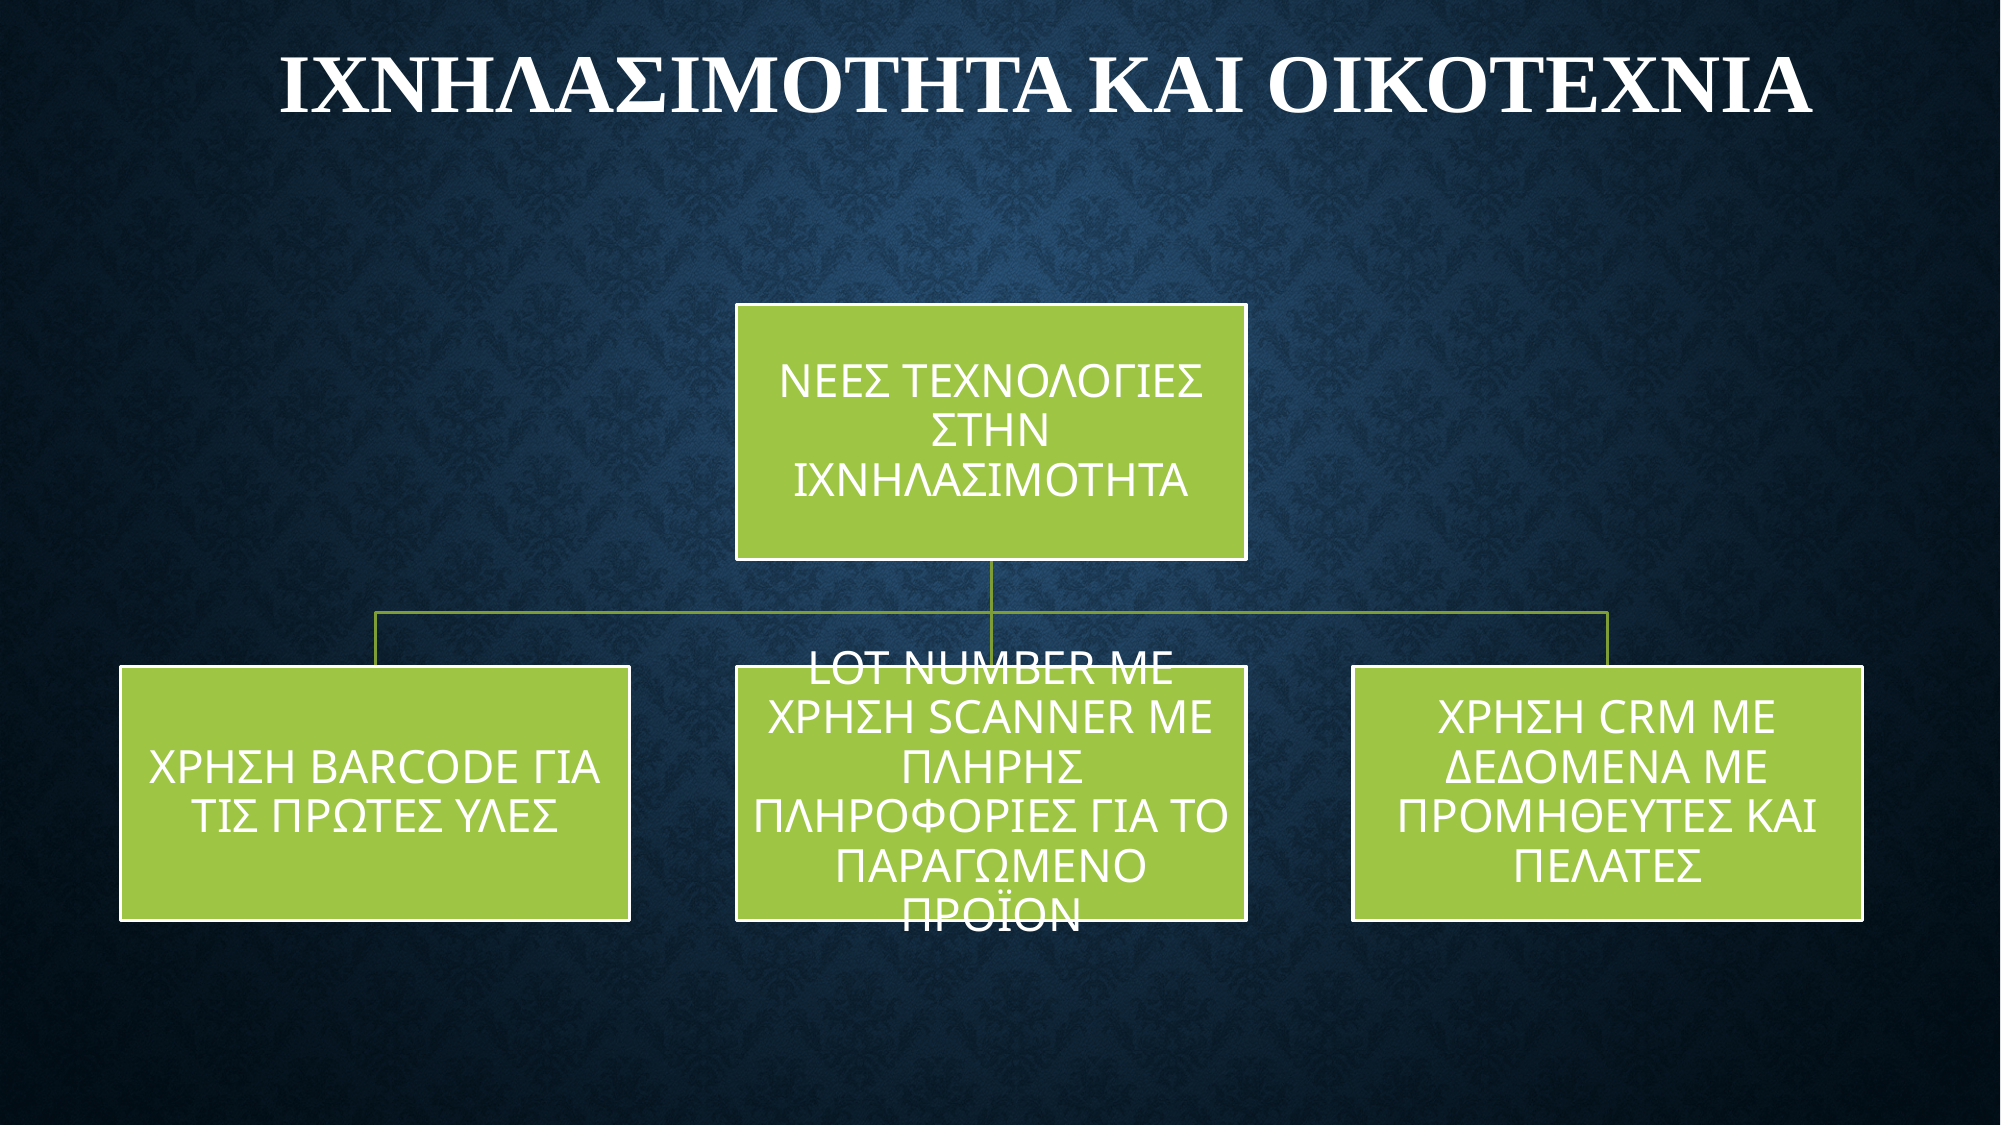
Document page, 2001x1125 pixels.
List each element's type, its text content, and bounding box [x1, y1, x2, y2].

title ΙΧΝΗΛΑΣΙΜΟΤΗΤΑ ΚΑΙ ΟΙΚΟΤΕΧΝΙΑ [183, 0, 1909, 172]
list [119, 170, 1863, 1055]
